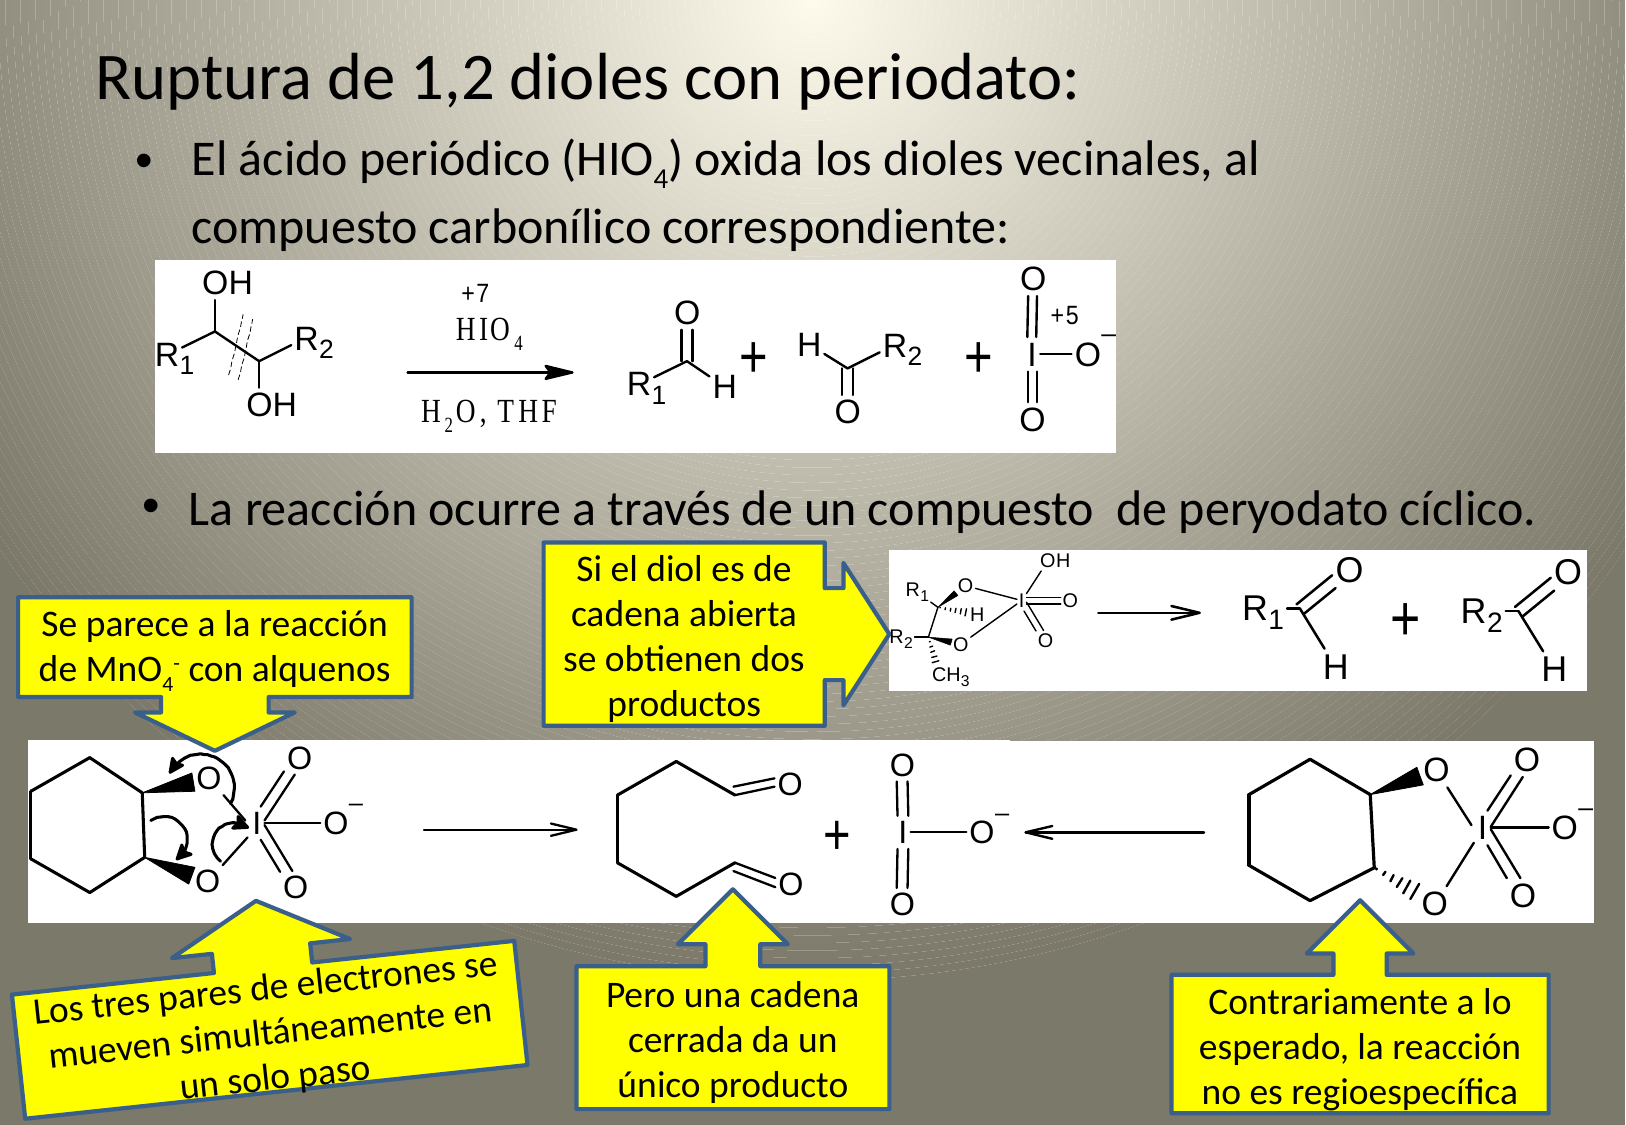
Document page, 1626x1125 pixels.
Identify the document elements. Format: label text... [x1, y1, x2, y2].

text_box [27, 739, 1010, 924]
text_box La reacción ocurre a través de un compuesto de peryodato cíclico. [127, 467, 1594, 543]
text_box Si el diol es de cadena abierta se obtienen dos productos [541, 540, 883, 728]
text_box Contrariamente a lo esperado, la reacción no es regioespecífica [1169, 932, 1551, 1116]
title Ruptura de 1,2 dioles con periodato: [80, 32, 1431, 113]
text_box Se parece a la reacción de MnO4- con alquenos [16, 595, 414, 738]
list El ácido periódico (HIO4) oxida los dioles vecinales, al compuesto carbonílico correspondiente: [120, 118, 1471, 272]
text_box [889, 549, 1079, 691]
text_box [1081, 549, 1588, 691]
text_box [154, 259, 1117, 454]
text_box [1009, 740, 1594, 924]
text_box Los tres pares de electrones se mueven simultáneamente en un solo paso [9, 932, 530, 1121]
text_box Pero una cadena cerrada da un único producto [574, 932, 892, 1112]
